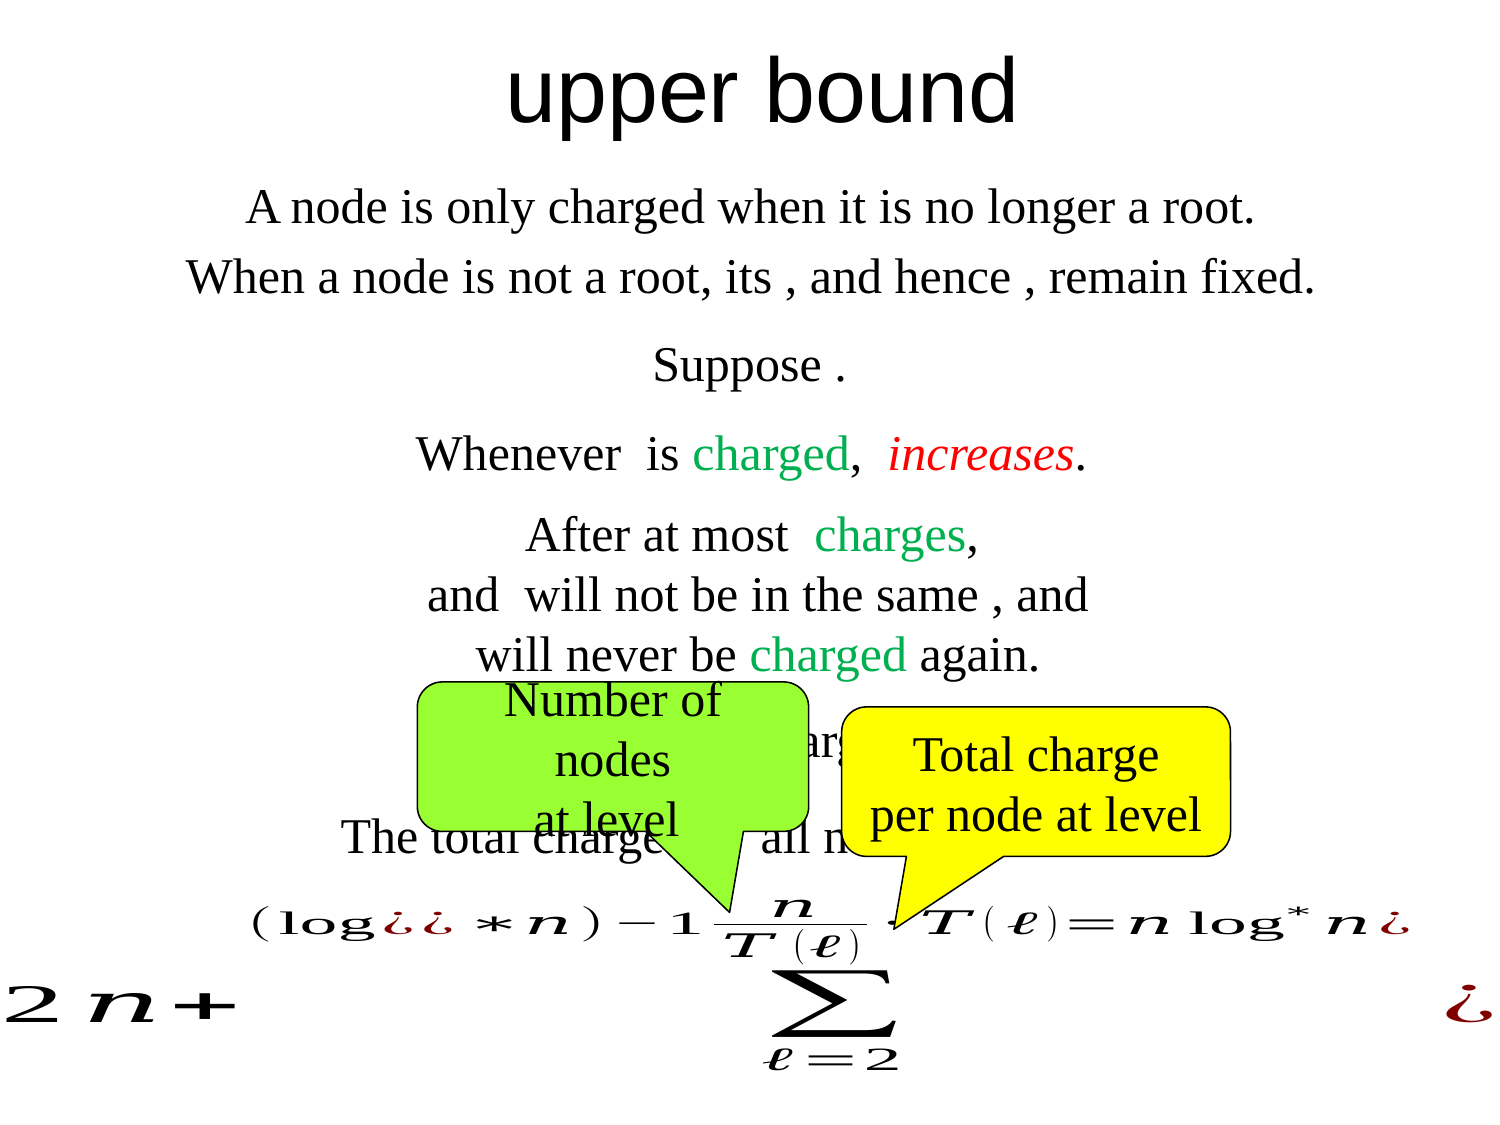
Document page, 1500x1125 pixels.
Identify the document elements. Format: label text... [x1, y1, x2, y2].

text_box A node is only charged when it is no longer a root. [0, 166, 1500, 242]
